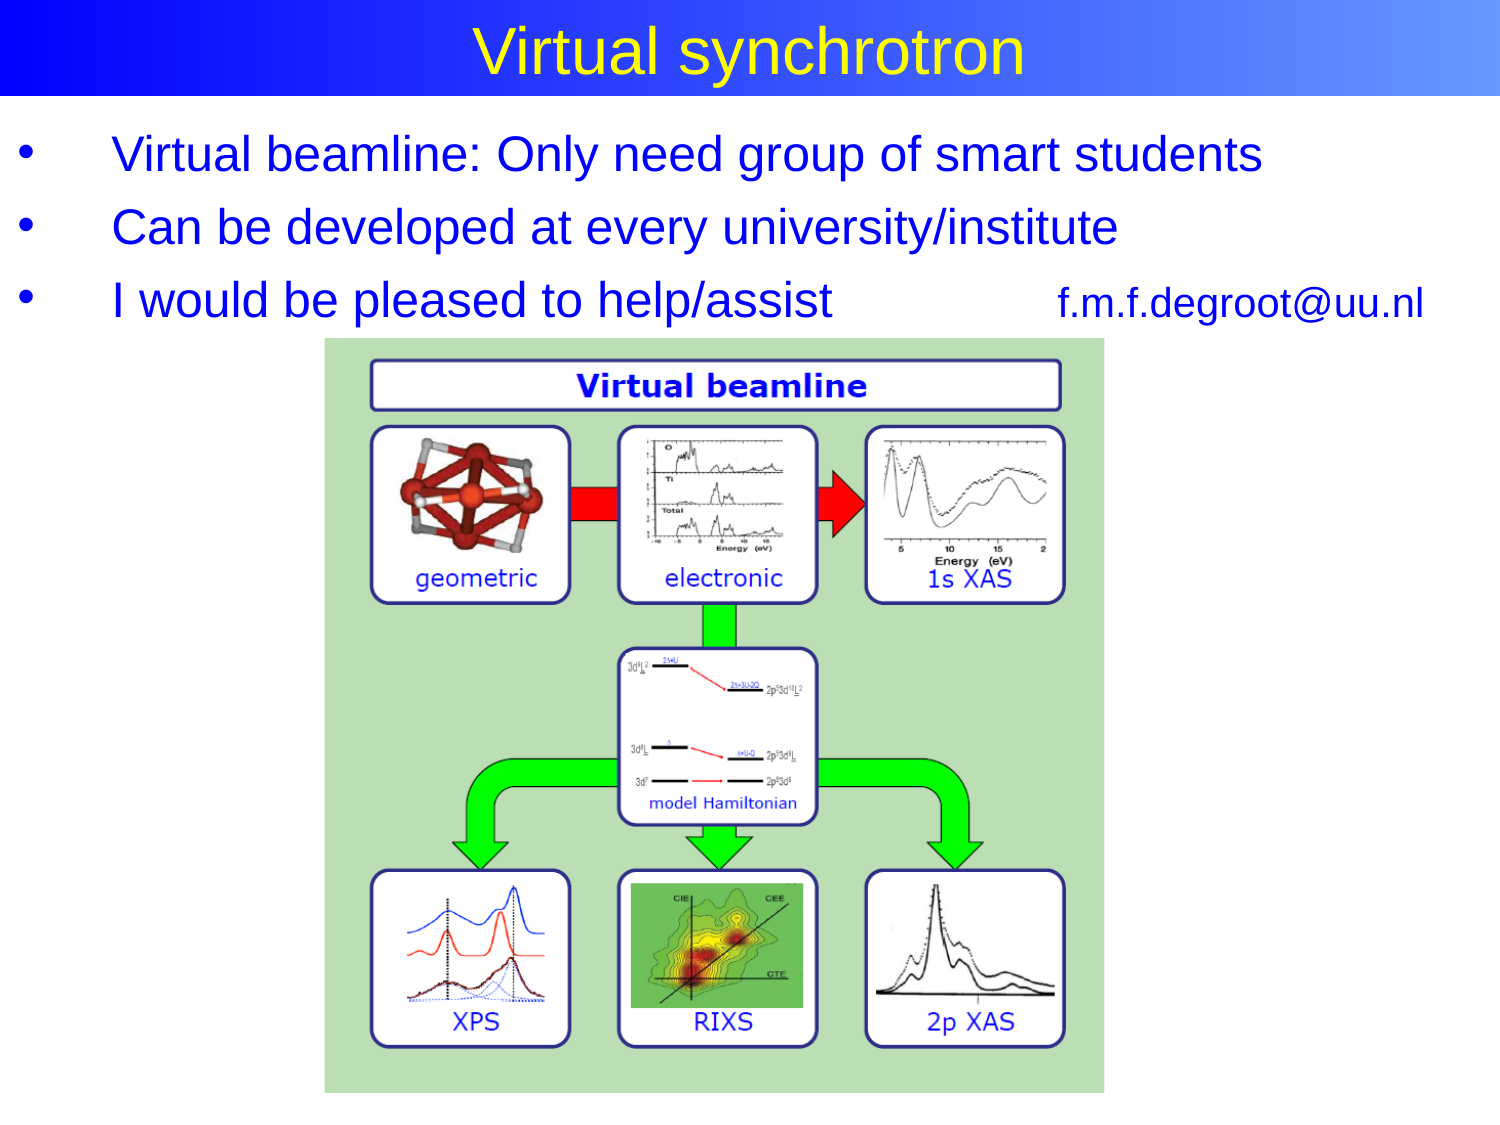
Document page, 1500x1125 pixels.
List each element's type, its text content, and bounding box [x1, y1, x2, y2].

picture [324, 337, 1105, 1093]
text_box Virtual beamline: Only need group of smart students Can be developed at every university/institute I would be pleased to help/assist f.m.f.degroot@uu.nl [2, 125, 1500, 1085]
text_box Virtual synchrotron [0, 0, 1420, 96]
